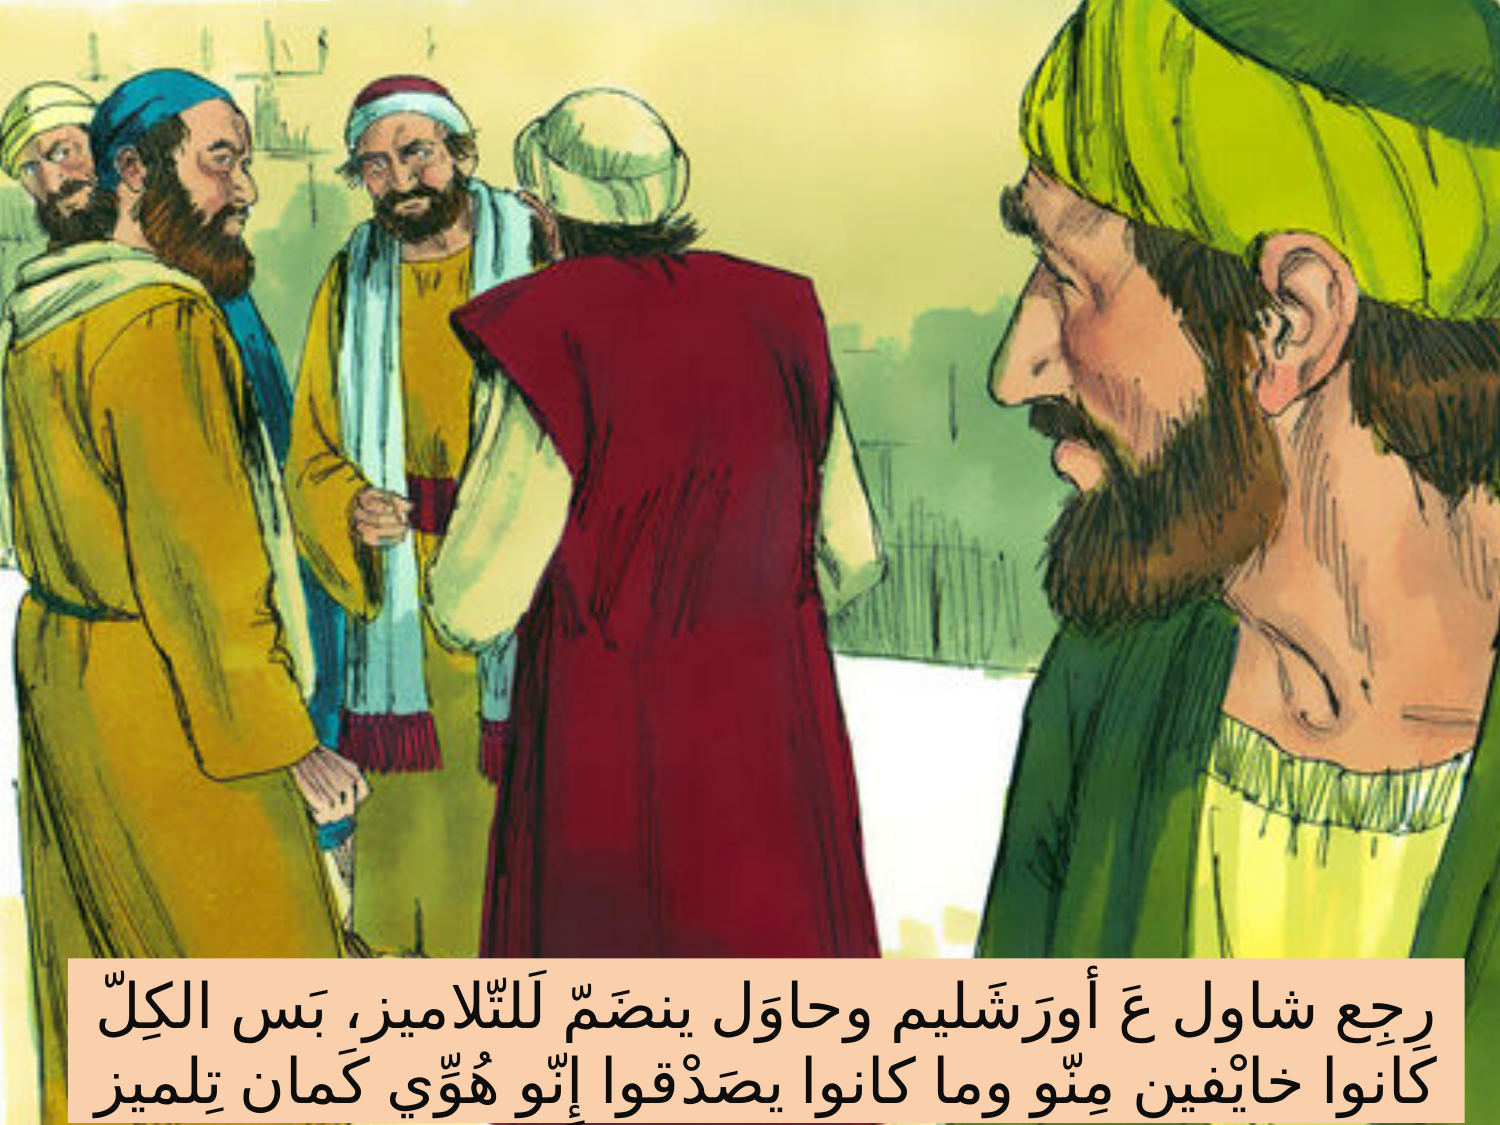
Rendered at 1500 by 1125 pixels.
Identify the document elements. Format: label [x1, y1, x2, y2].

list [0, 0, 1500, 1125]
